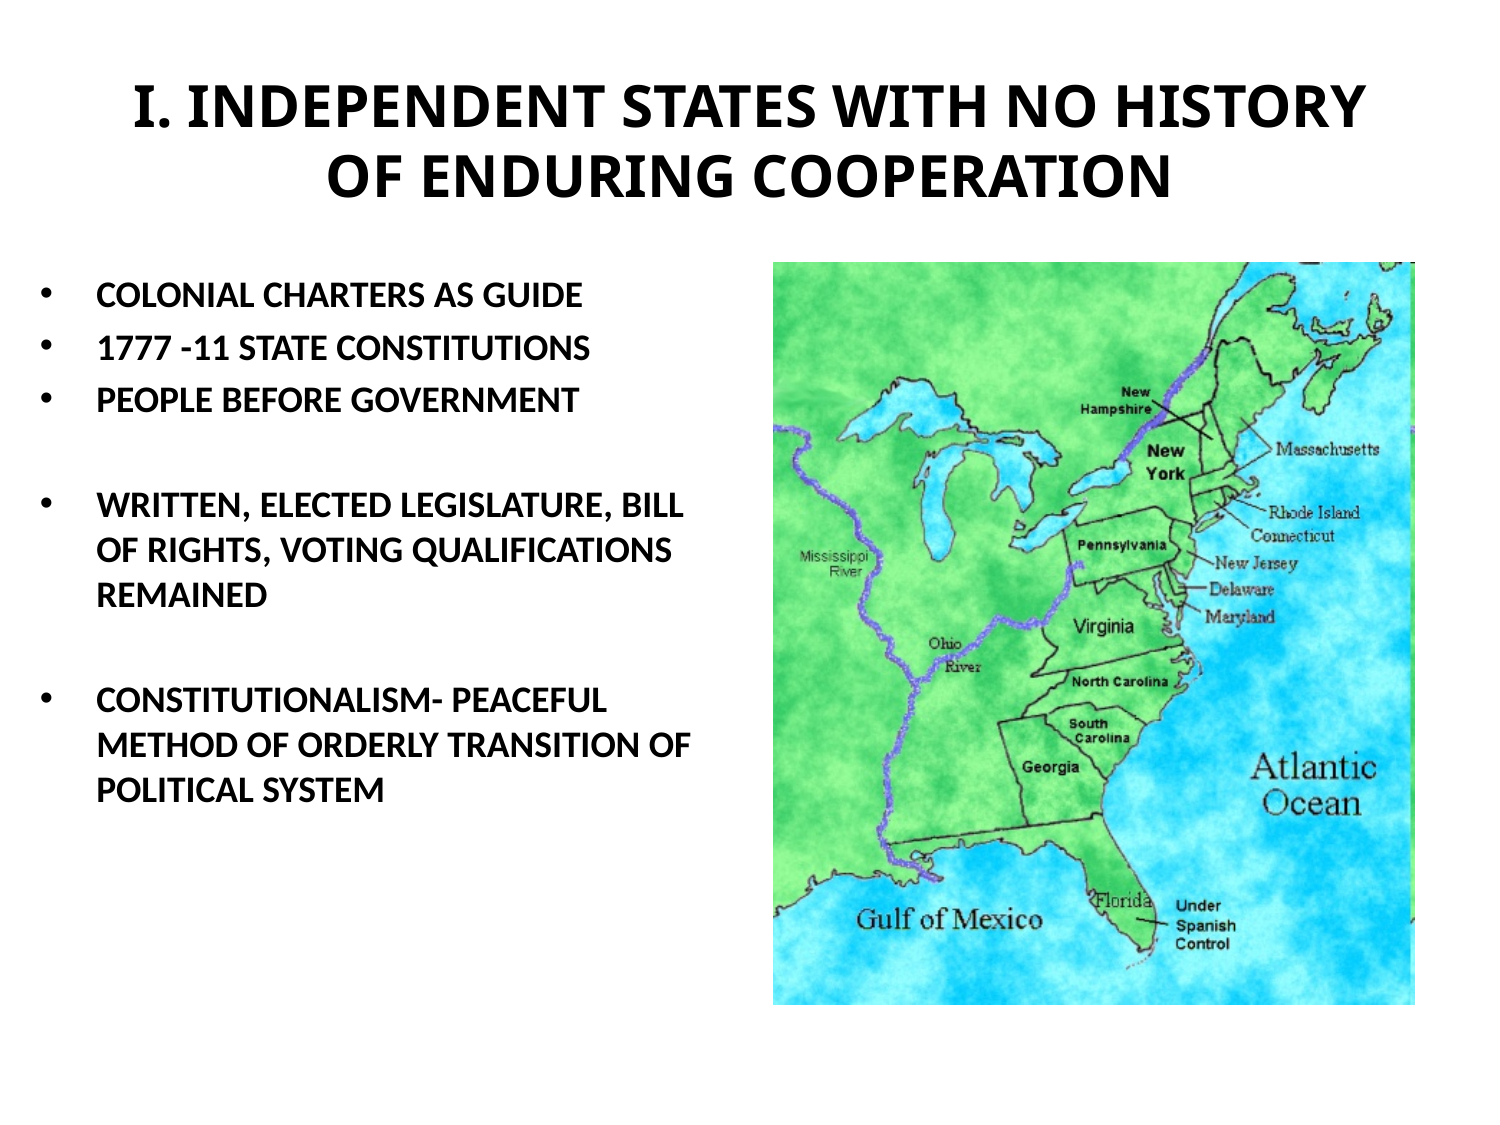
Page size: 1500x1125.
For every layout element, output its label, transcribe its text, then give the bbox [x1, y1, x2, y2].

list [773, 262, 1415, 1006]
list COLONIAL CHARTERS AS GUIDE 1777 -11 STATE CONSTITUTIONS PEOPLE BEFORE GOVERNMENT WRITTEN, ELECTED LEGISLATURE, BILL OF RIGHTS, VOTING QUALIFICATIONS REMAINED CONSTITUTIONALISM- PEACEFUL METHOD OF ORDERLY TRANSITION OF POLITICAL SYSTEM [24, 262, 738, 1005]
title I. INDEPENDENT STATES WITH NO HISTORY OF ENDURING COOPERATION [75, 45, 1425, 233]
